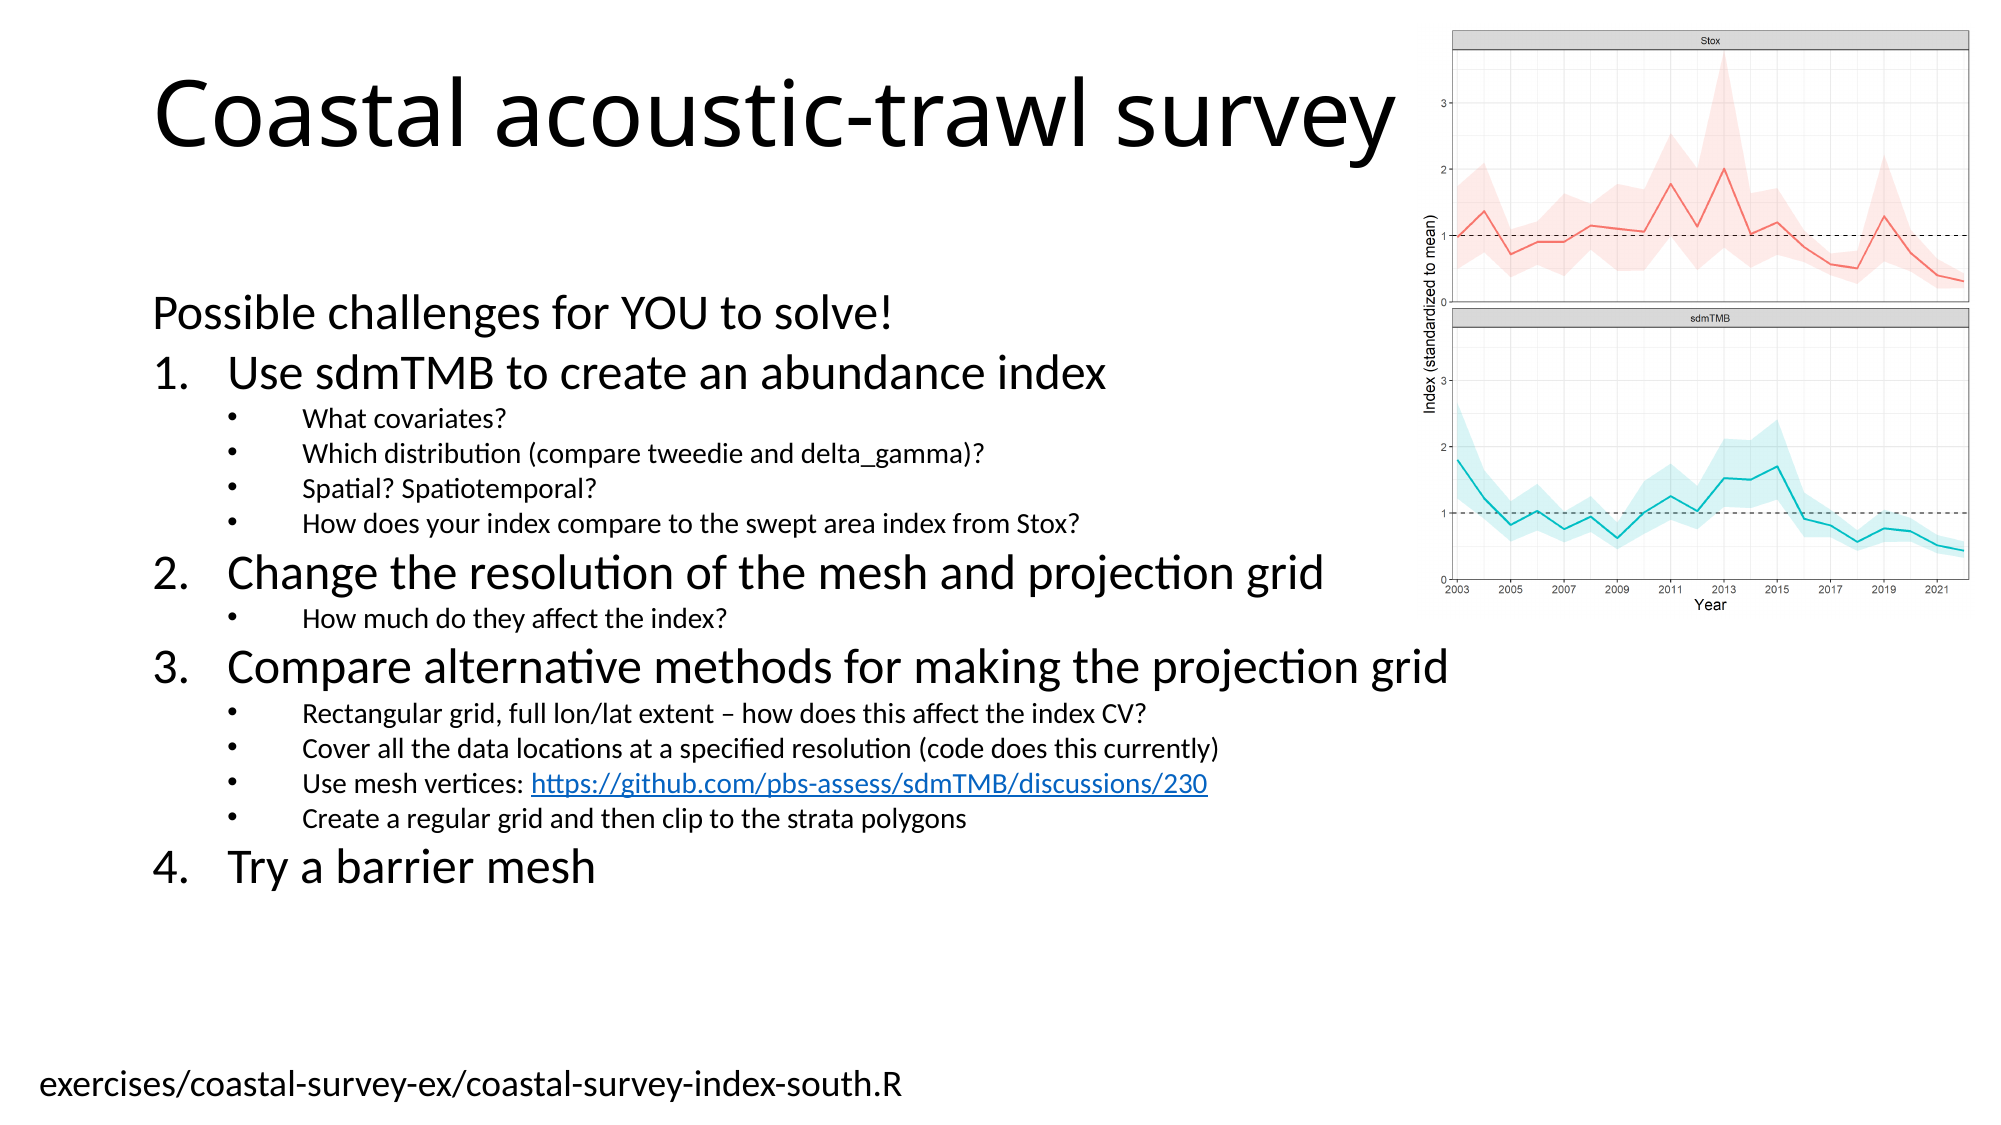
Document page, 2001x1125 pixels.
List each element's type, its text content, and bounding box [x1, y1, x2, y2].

title Coastal acoustic-trawl survey [137, 59, 1416, 241]
text_box Possible challenges for YOU to solve! Use sdmTMB to create an abundance index What covariates? Which distribution (compare tweedie and delta_gamma)? Spatial? Spatiotemporal? How does your index compare to the swept area index from Stox? Change the resolution of the mesh and projection grid How much do they affect the index? Compare alternative methods for making the projection grid Rectangular grid, full lon/lat extent – how does this affect the index CV? Cover all the data locations at a specified resolution (code does this currently) Use mesh vertices: https://github.com/pbs-assess/sdmTMB/discussions/230 Create a regular grid and then clip to the strata polygons Try a barrier mesh [137, 241, 1549, 962]
picture [1416, 23, 1975, 619]
text_box exercises/coastal-survey-ex/coastal-survey-index-south.R [24, 1051, 1025, 1112]
